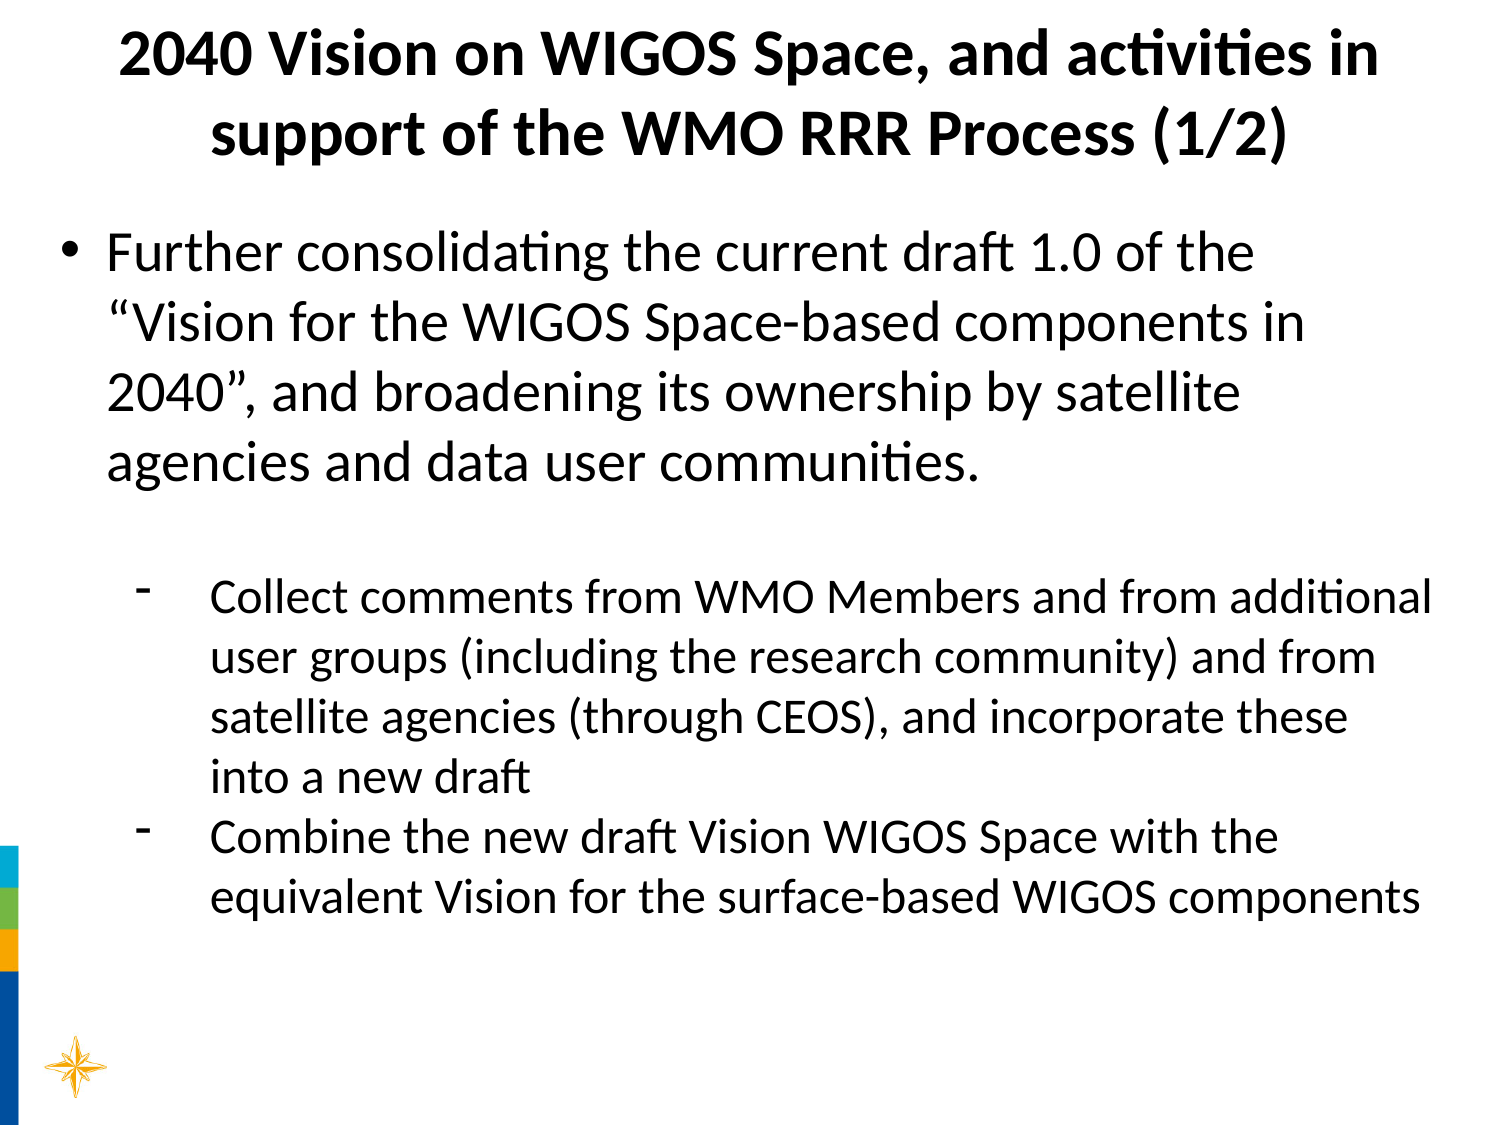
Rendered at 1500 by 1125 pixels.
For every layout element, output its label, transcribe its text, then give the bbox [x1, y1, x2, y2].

picture [0, 844, 107, 1125]
text_box Further consolidating the current draft 1.0 of the “Vision for the WIGOS Space-based components in 2040”, and broadening its ownership by satellite agencies and data user communities. Collect comments from WMO Members and from additional user groups (including the research community) and from satellite agencies (through CEOS), and incorporate these into a new draft Combine the new draft Vision WIGOS Space with the equivalent Vision for the surface-based WIGOS components [45, 205, 1451, 931]
text_box 2040 Vision on WIGOS Space, and activities in support of the WMO RRR Process (1/2) [35, 0, 1465, 176]
